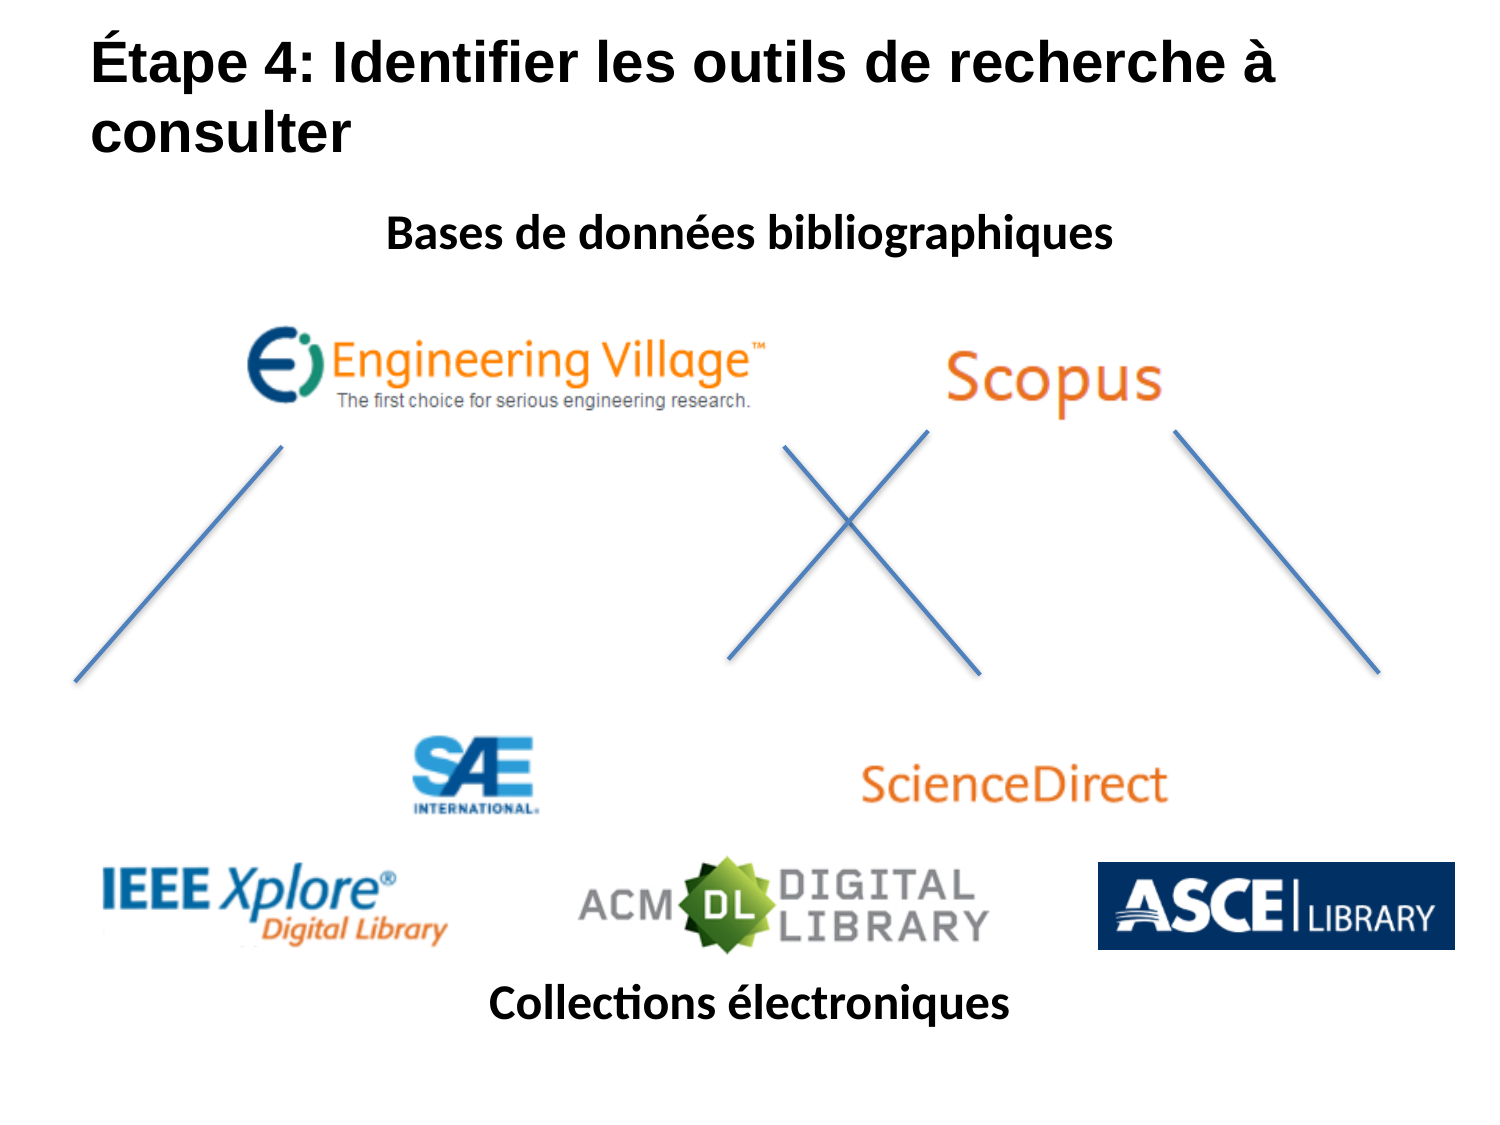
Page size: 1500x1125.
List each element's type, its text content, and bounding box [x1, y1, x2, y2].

list Bases de données bibliographiques Collections électroniques [75, 192, 1425, 1125]
picture [86, 713, 566, 968]
picture [913, 317, 1202, 447]
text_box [1174, 430, 1380, 674]
picture [564, 848, 1016, 970]
title Étape 4: Identifier les outils de recherche à consulter [75, 0, 1425, 188]
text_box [74, 446, 283, 683]
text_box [728, 430, 929, 660]
picture [228, 310, 791, 431]
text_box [783, 446, 981, 676]
picture [1098, 862, 1455, 950]
picture [828, 730, 1202, 845]
